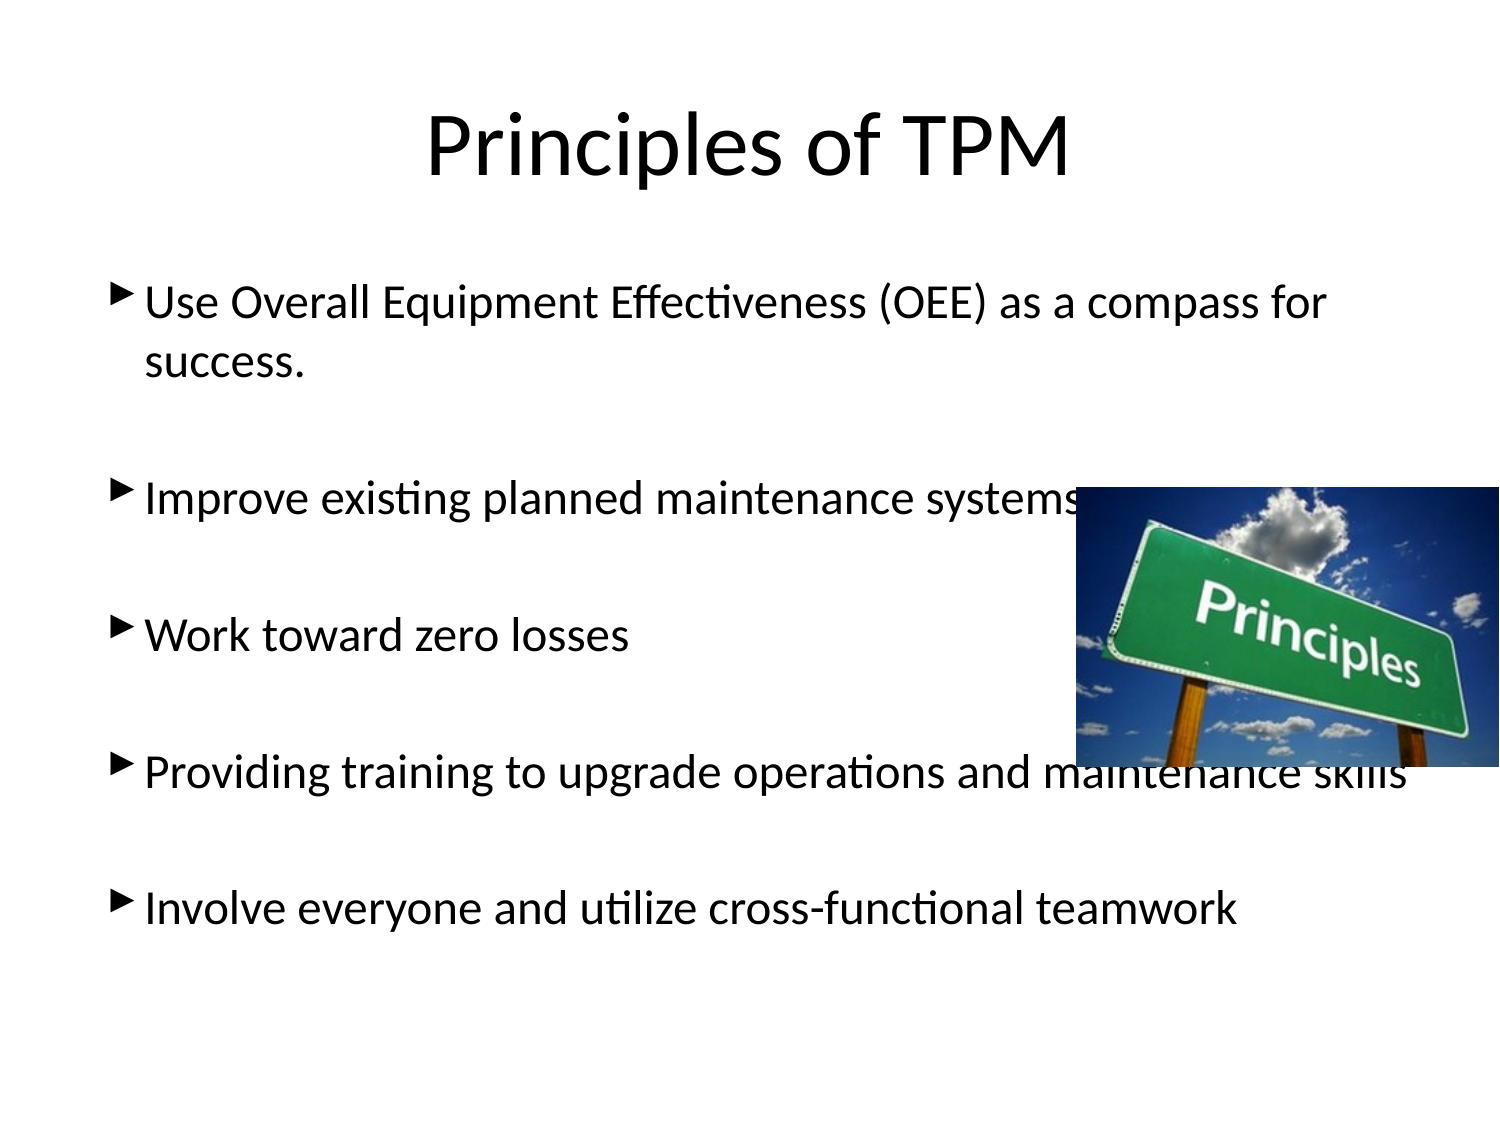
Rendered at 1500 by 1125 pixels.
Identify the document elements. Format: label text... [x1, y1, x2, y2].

list Use Overall Equipment Effectiveness (OEE) as a compass for success. Improve existing planned maintenance systems Work toward zero losses Providing training to upgrade operations and maintenance skills Involve everyone and utilize cross-functional teamwork [75, 262, 1425, 1005]
picture [1076, 487, 1499, 767]
title Principles of TPM [75, 45, 1425, 233]
